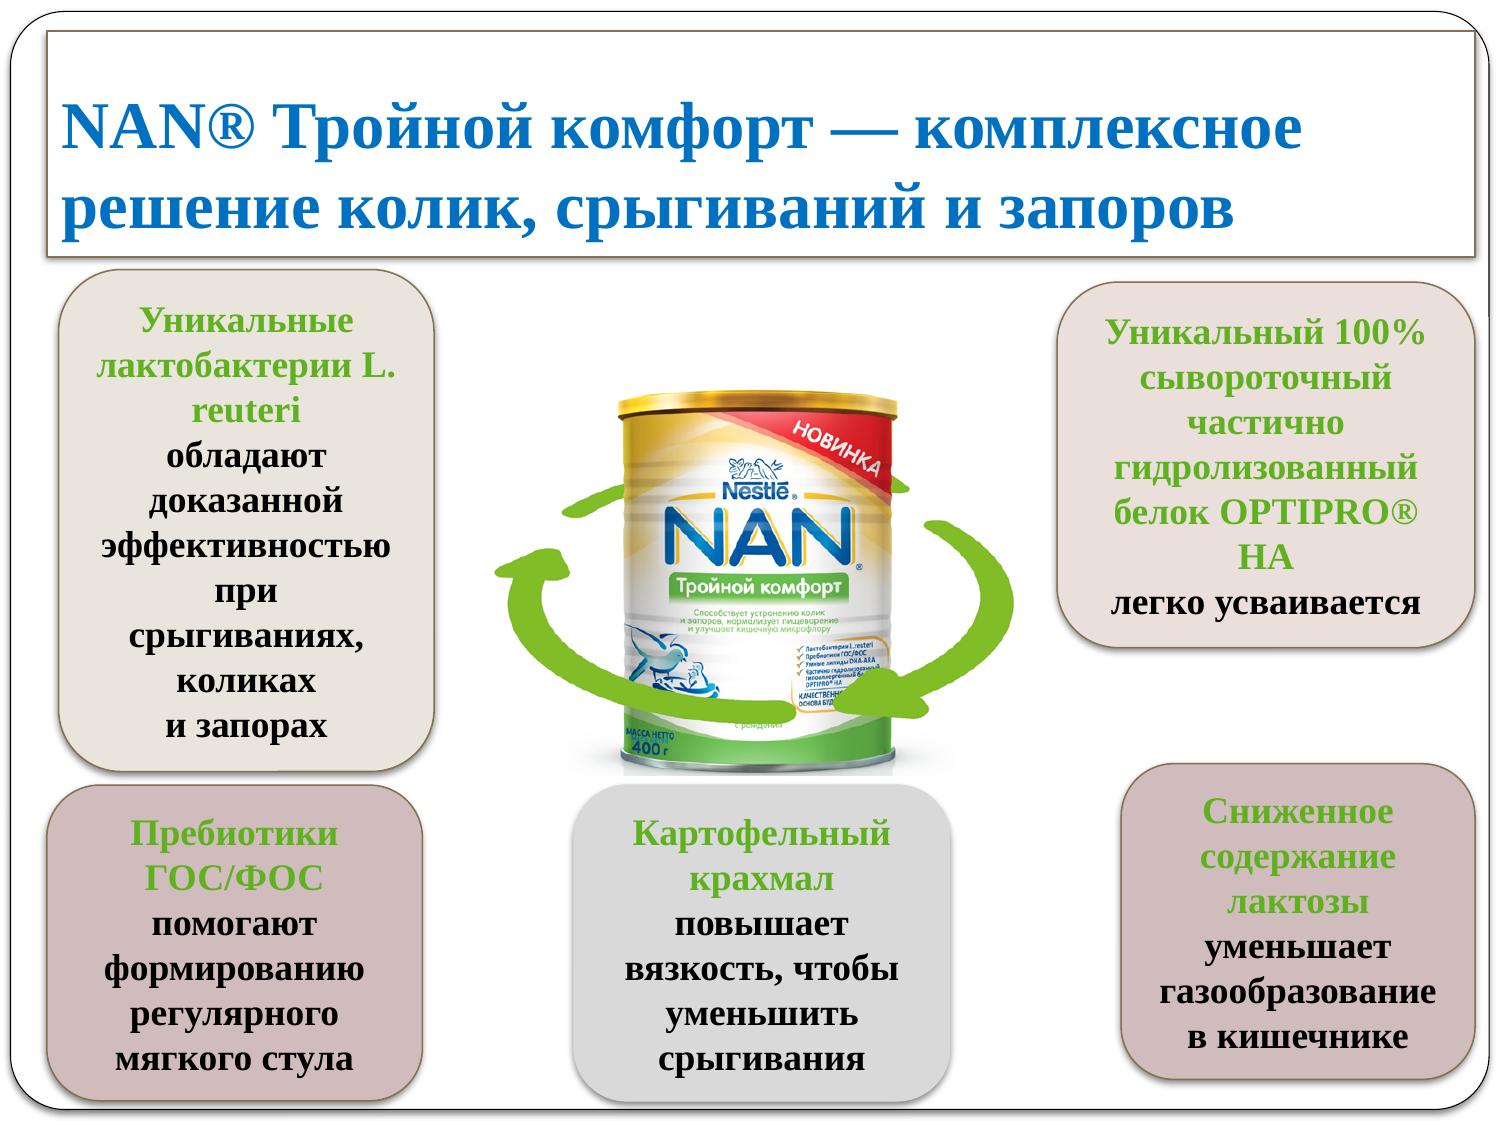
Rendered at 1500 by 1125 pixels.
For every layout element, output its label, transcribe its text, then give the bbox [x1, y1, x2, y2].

text_box Сниженное содержание лактозы уменьшает газообразование в кишечнике [1120, 762, 1476, 1081]
text_box Уникальный 100% сывороточный частично гидролизованный белок OPTIPRO® HA легко усваивается [1056, 281, 1476, 649]
text_box Картофельный крахмал повышает вязкость, чтобы уменьшить срыгивания [573, 785, 951, 1102]
text_box Пребиотики ГОС/ФОС помогают формированию регулярного мягкого стула [46, 784, 424, 1102]
picture [491, 386, 1017, 776]
text_box Уникальные лактобактерии L. reuteri обладают доказанной эффективностью при срыгиваниях, коликах и запорах [57, 268, 435, 773]
title NAN® Тройной комфорт — комплексное решение колик, срыгиваний и запоров [46, 30, 1476, 258]
